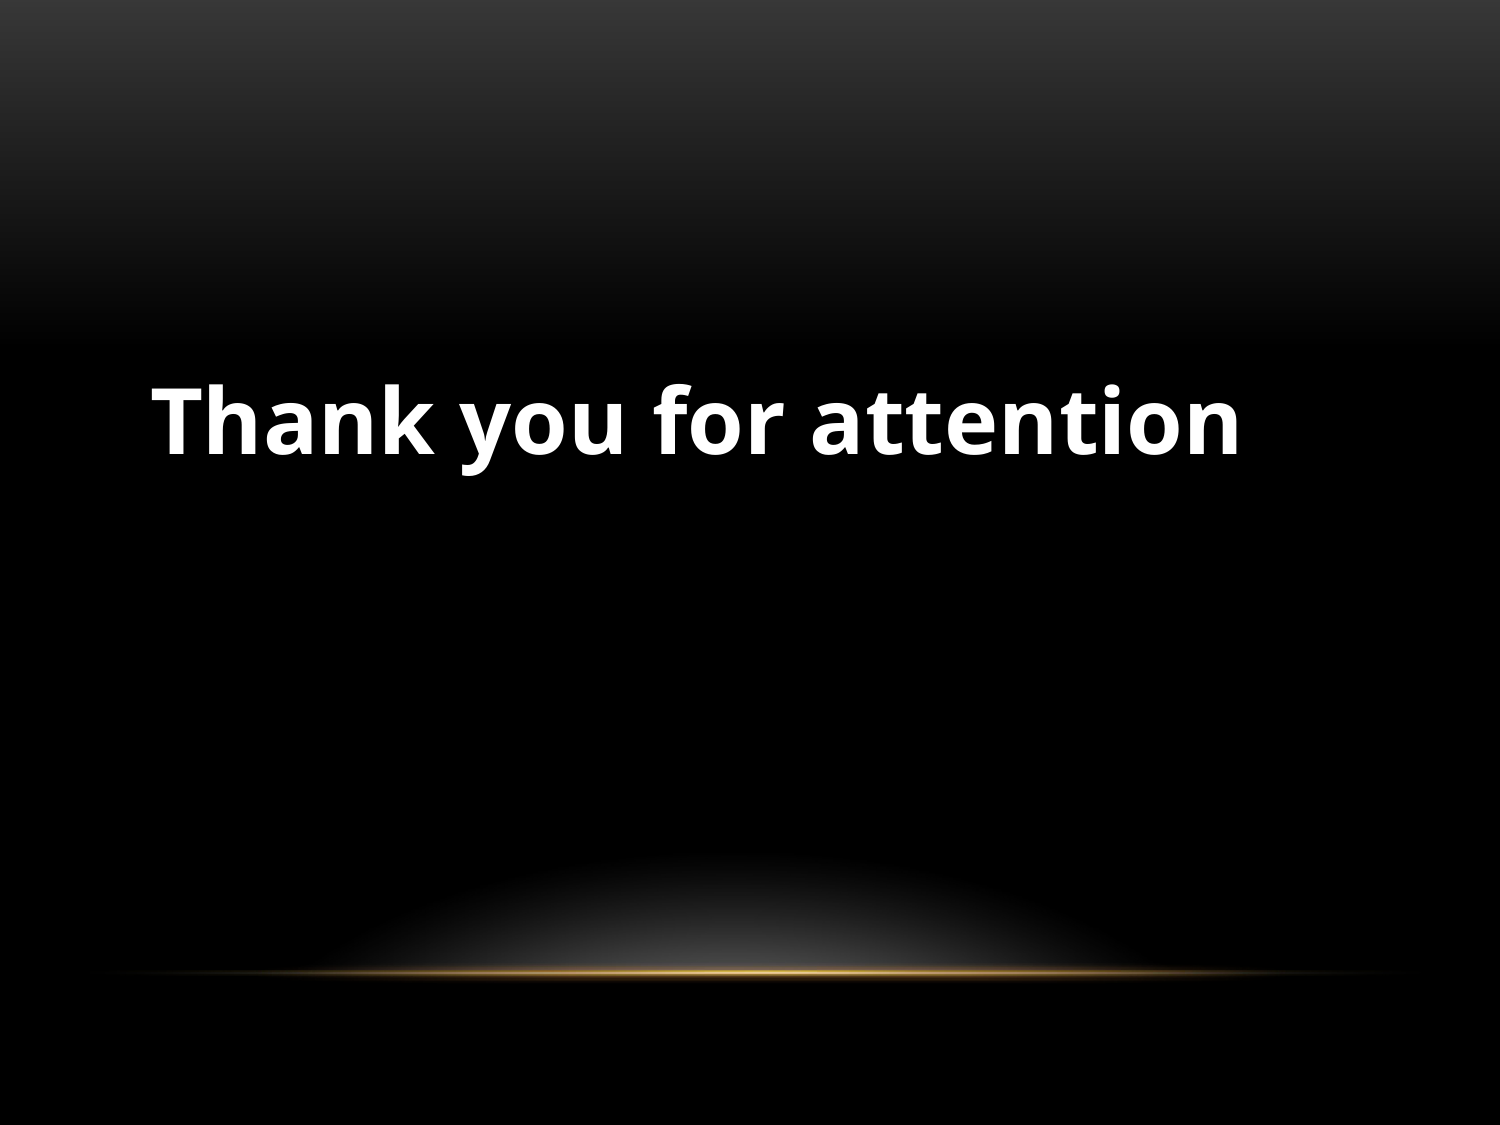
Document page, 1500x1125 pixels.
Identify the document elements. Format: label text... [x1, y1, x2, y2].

picture [0, 0, 1500, 1125]
list Thank you for attention [150, 362, 1425, 1032]
